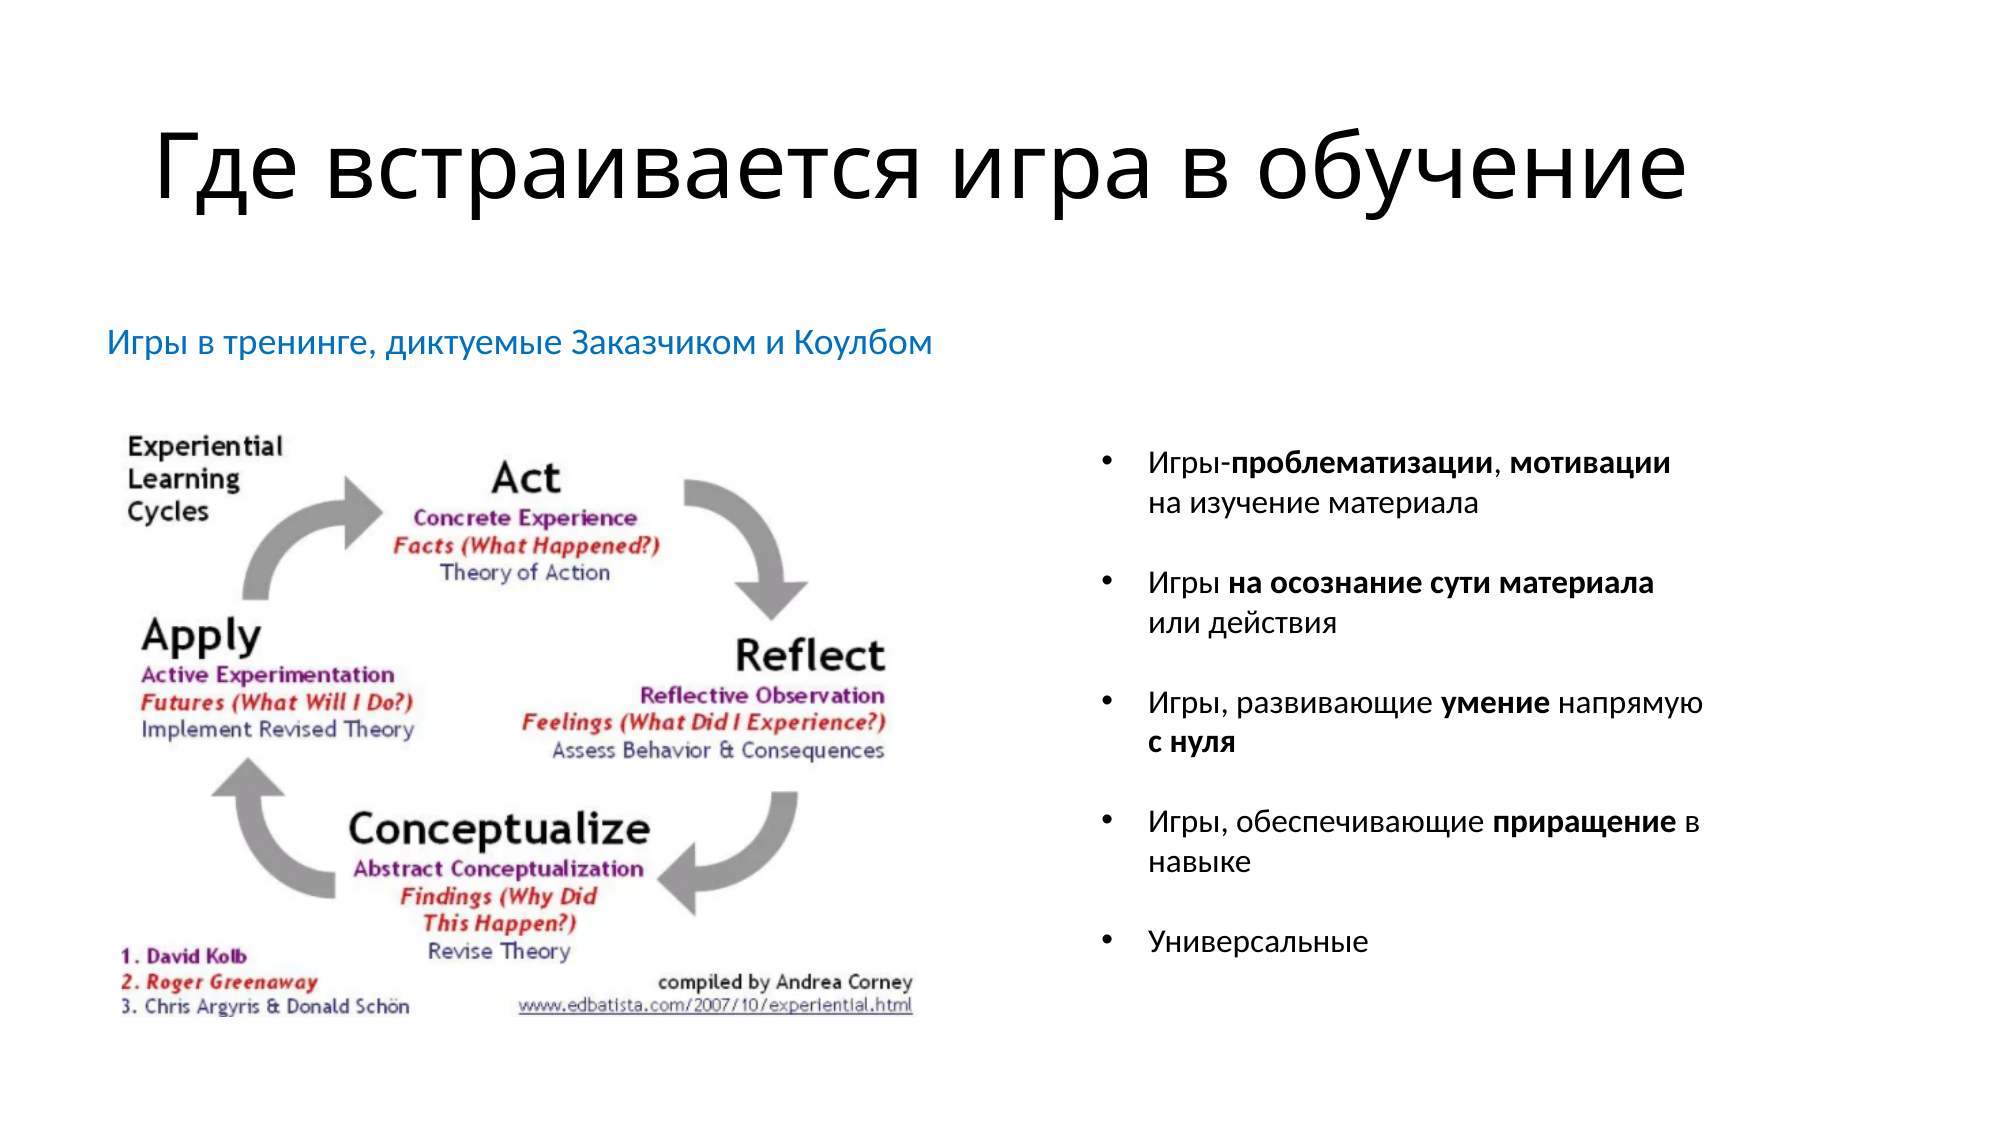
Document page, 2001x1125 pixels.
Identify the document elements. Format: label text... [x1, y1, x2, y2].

text_box Игры-проблематизации, мотивации на изучение материала Игры на осознание сути материала или действия Игры, развивающие умение напрямую с нуля Игры, обеспечивающие приращение в навыке Универсальные [1086, 432, 1719, 1007]
title Где встраивается игра в обучение [137, 59, 1863, 278]
picture [121, 429, 918, 1017]
text_box Игры в тренинге, диктуемые Заказчиком и Коулбом [92, 309, 1954, 370]
